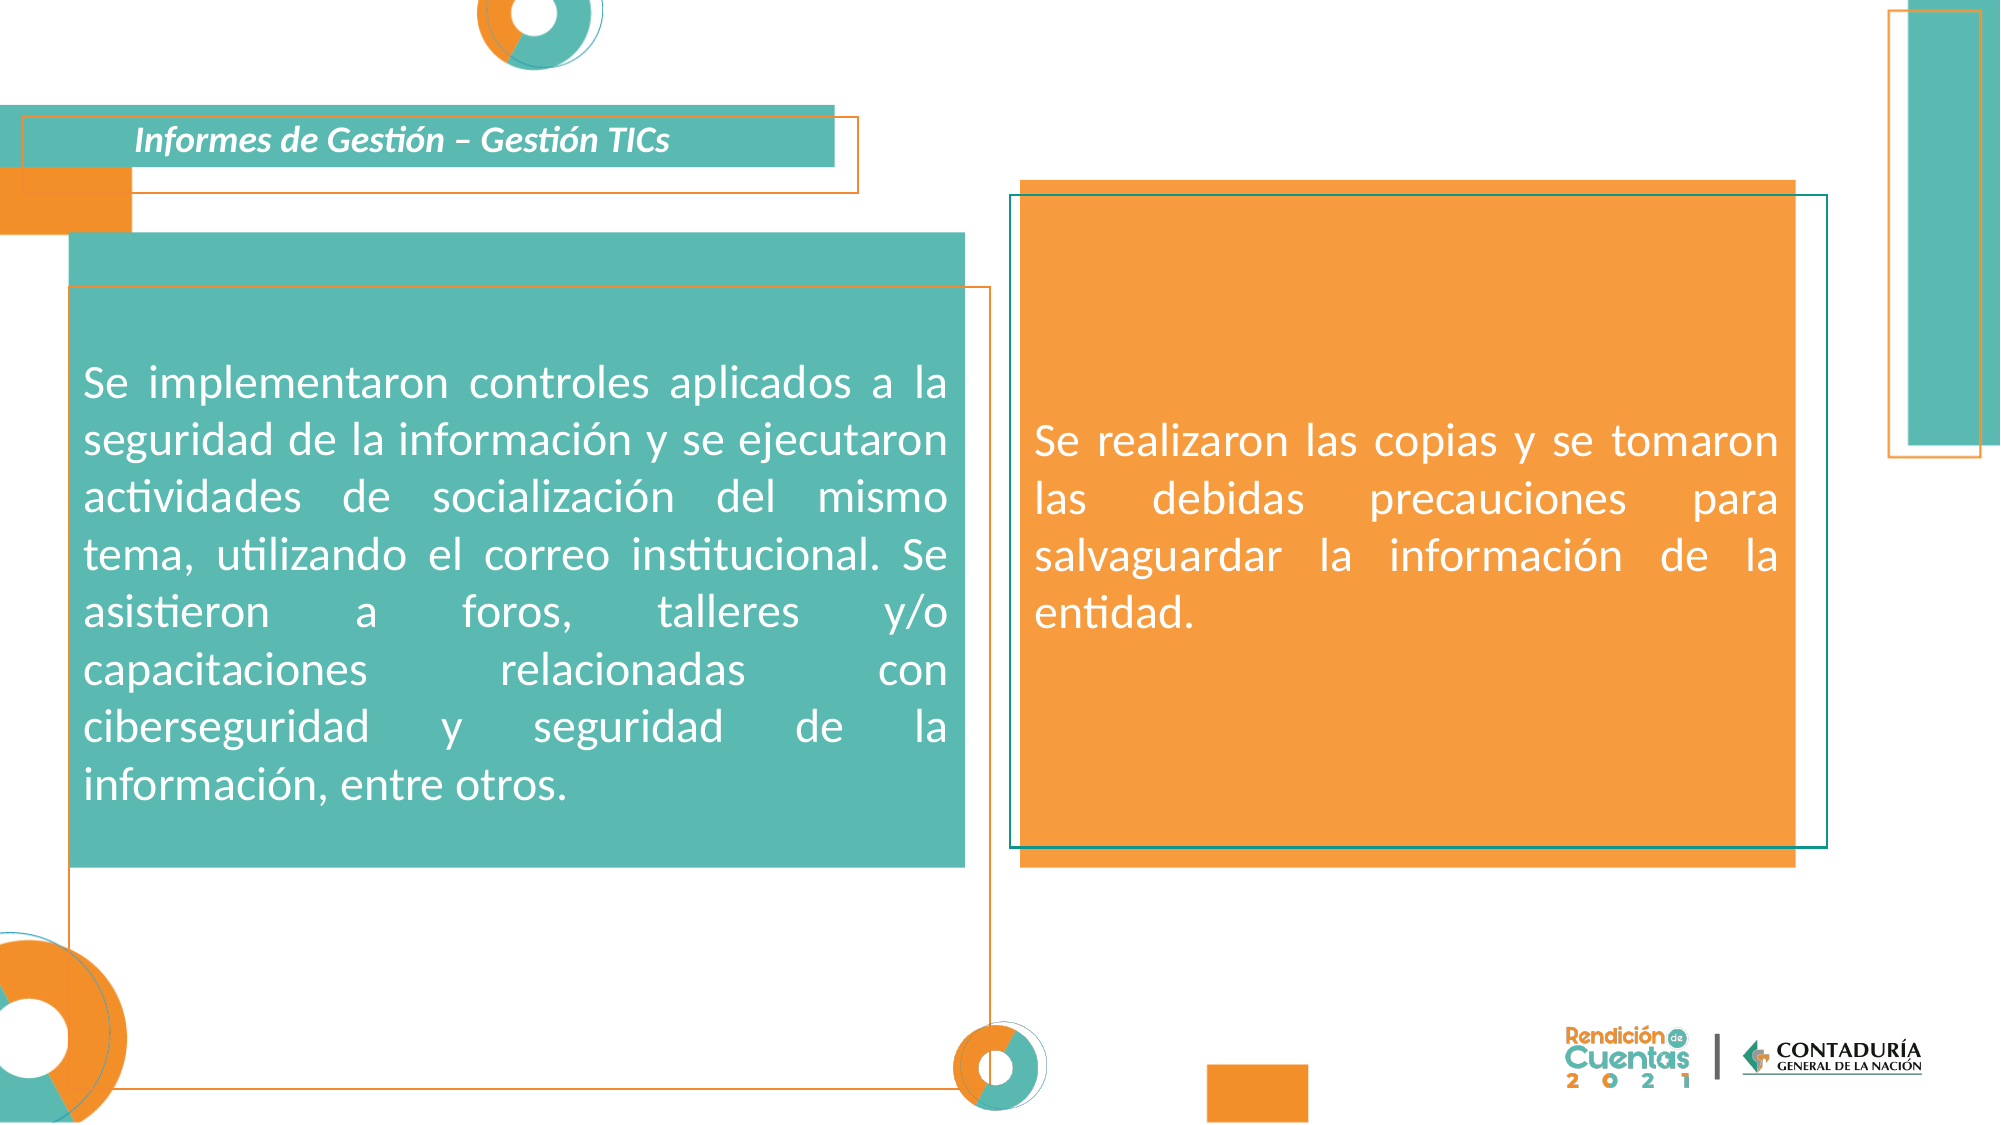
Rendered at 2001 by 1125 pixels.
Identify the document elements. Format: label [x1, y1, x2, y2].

text_box [68, 232, 990, 1089]
text_box [0, 104, 858, 194]
picture [0, 0, 2000, 1125]
text_box [1010, 179, 1828, 868]
